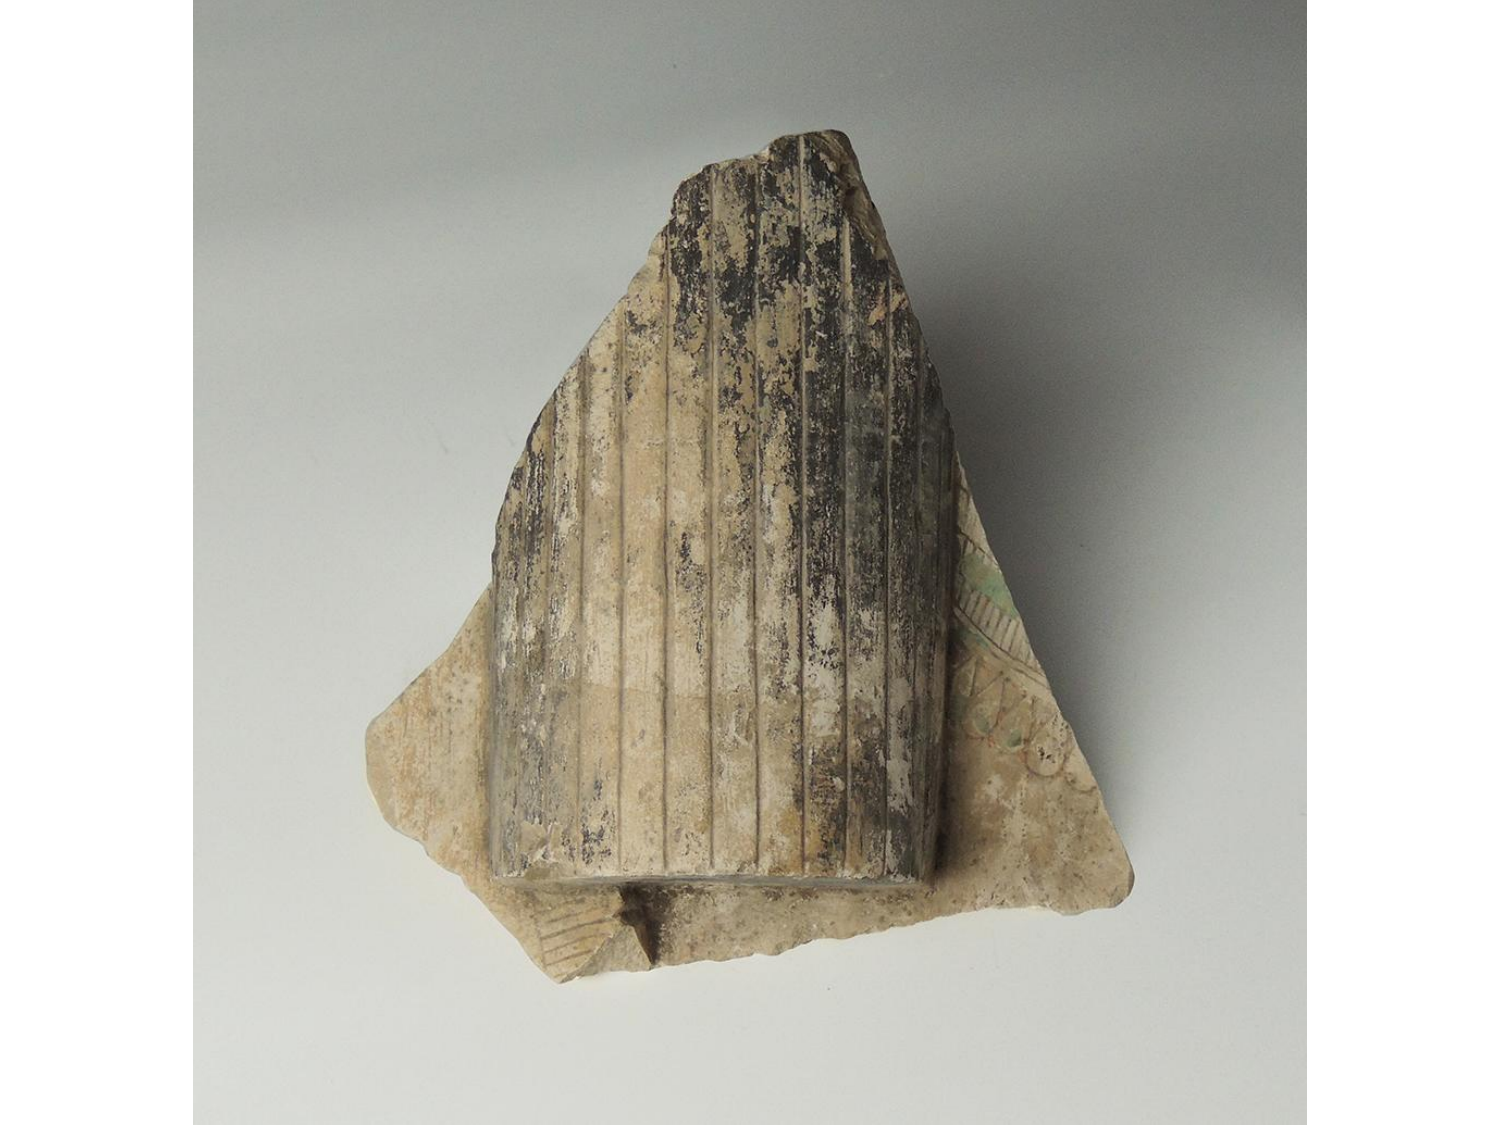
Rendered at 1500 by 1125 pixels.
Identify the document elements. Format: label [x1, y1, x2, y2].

picture [193, 0, 1307, 1125]
